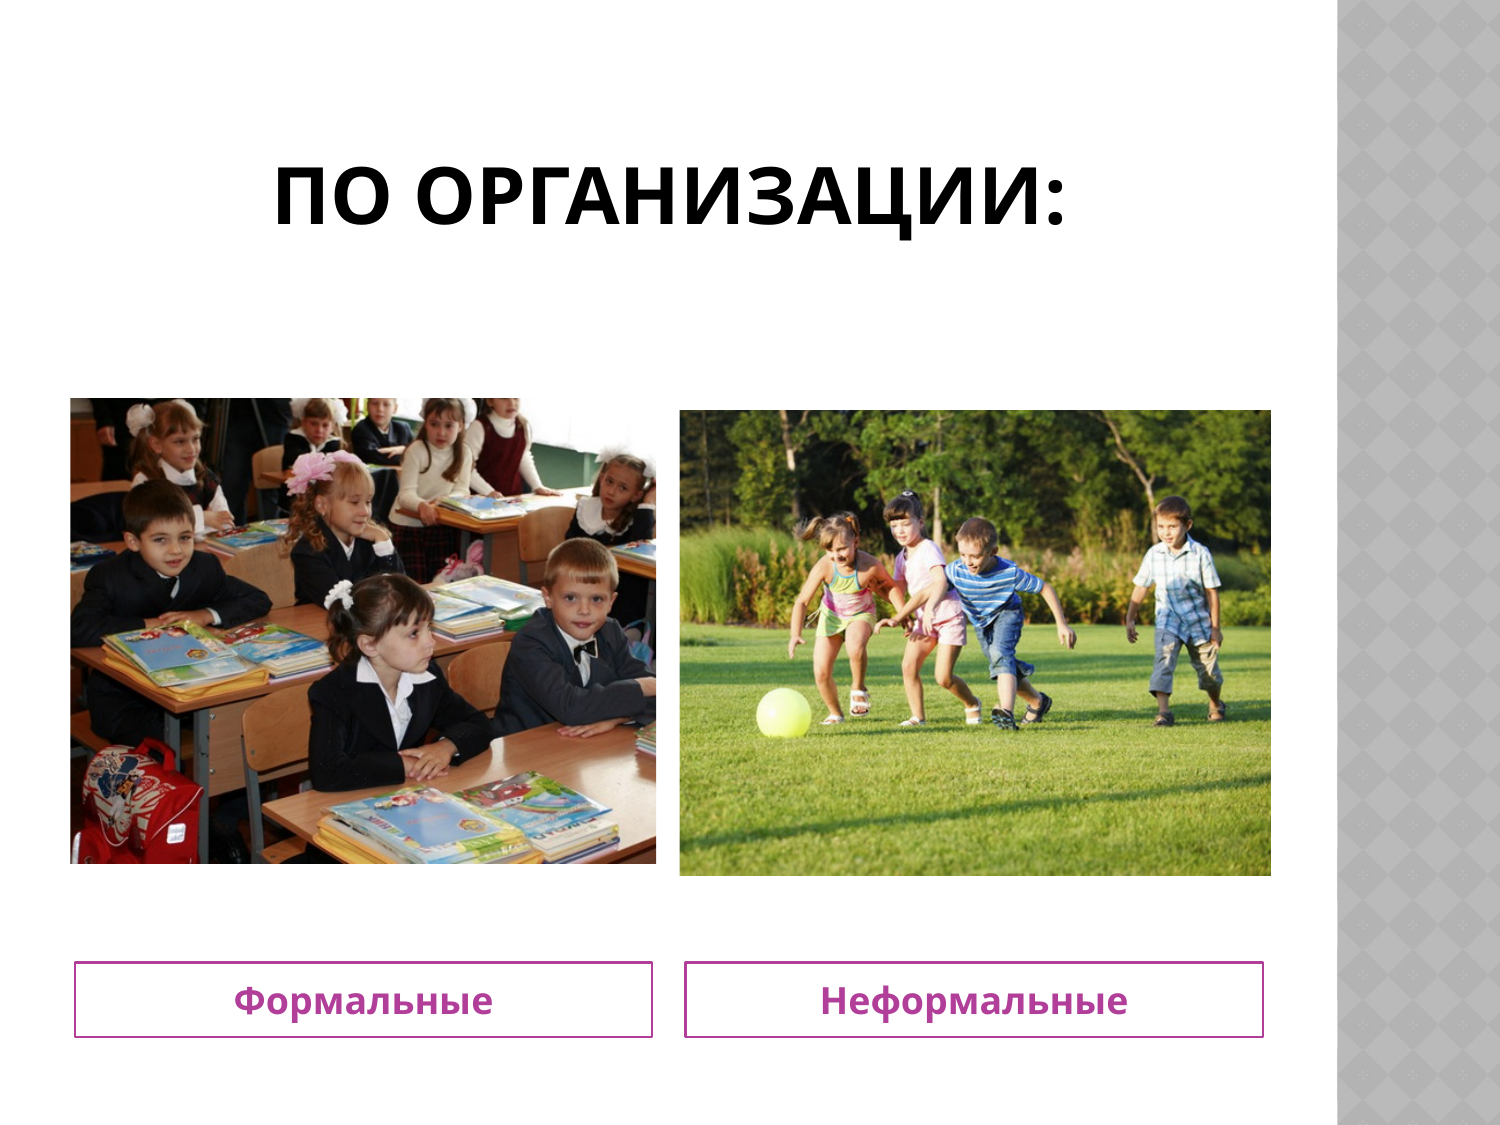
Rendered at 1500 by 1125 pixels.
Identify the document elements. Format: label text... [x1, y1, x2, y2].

picture [69, 398, 657, 865]
list Неформальные [684, 961, 1264, 1038]
title По организации: [75, 52, 1263, 240]
picture [679, 409, 1272, 877]
list Формальные [74, 961, 653, 1038]
